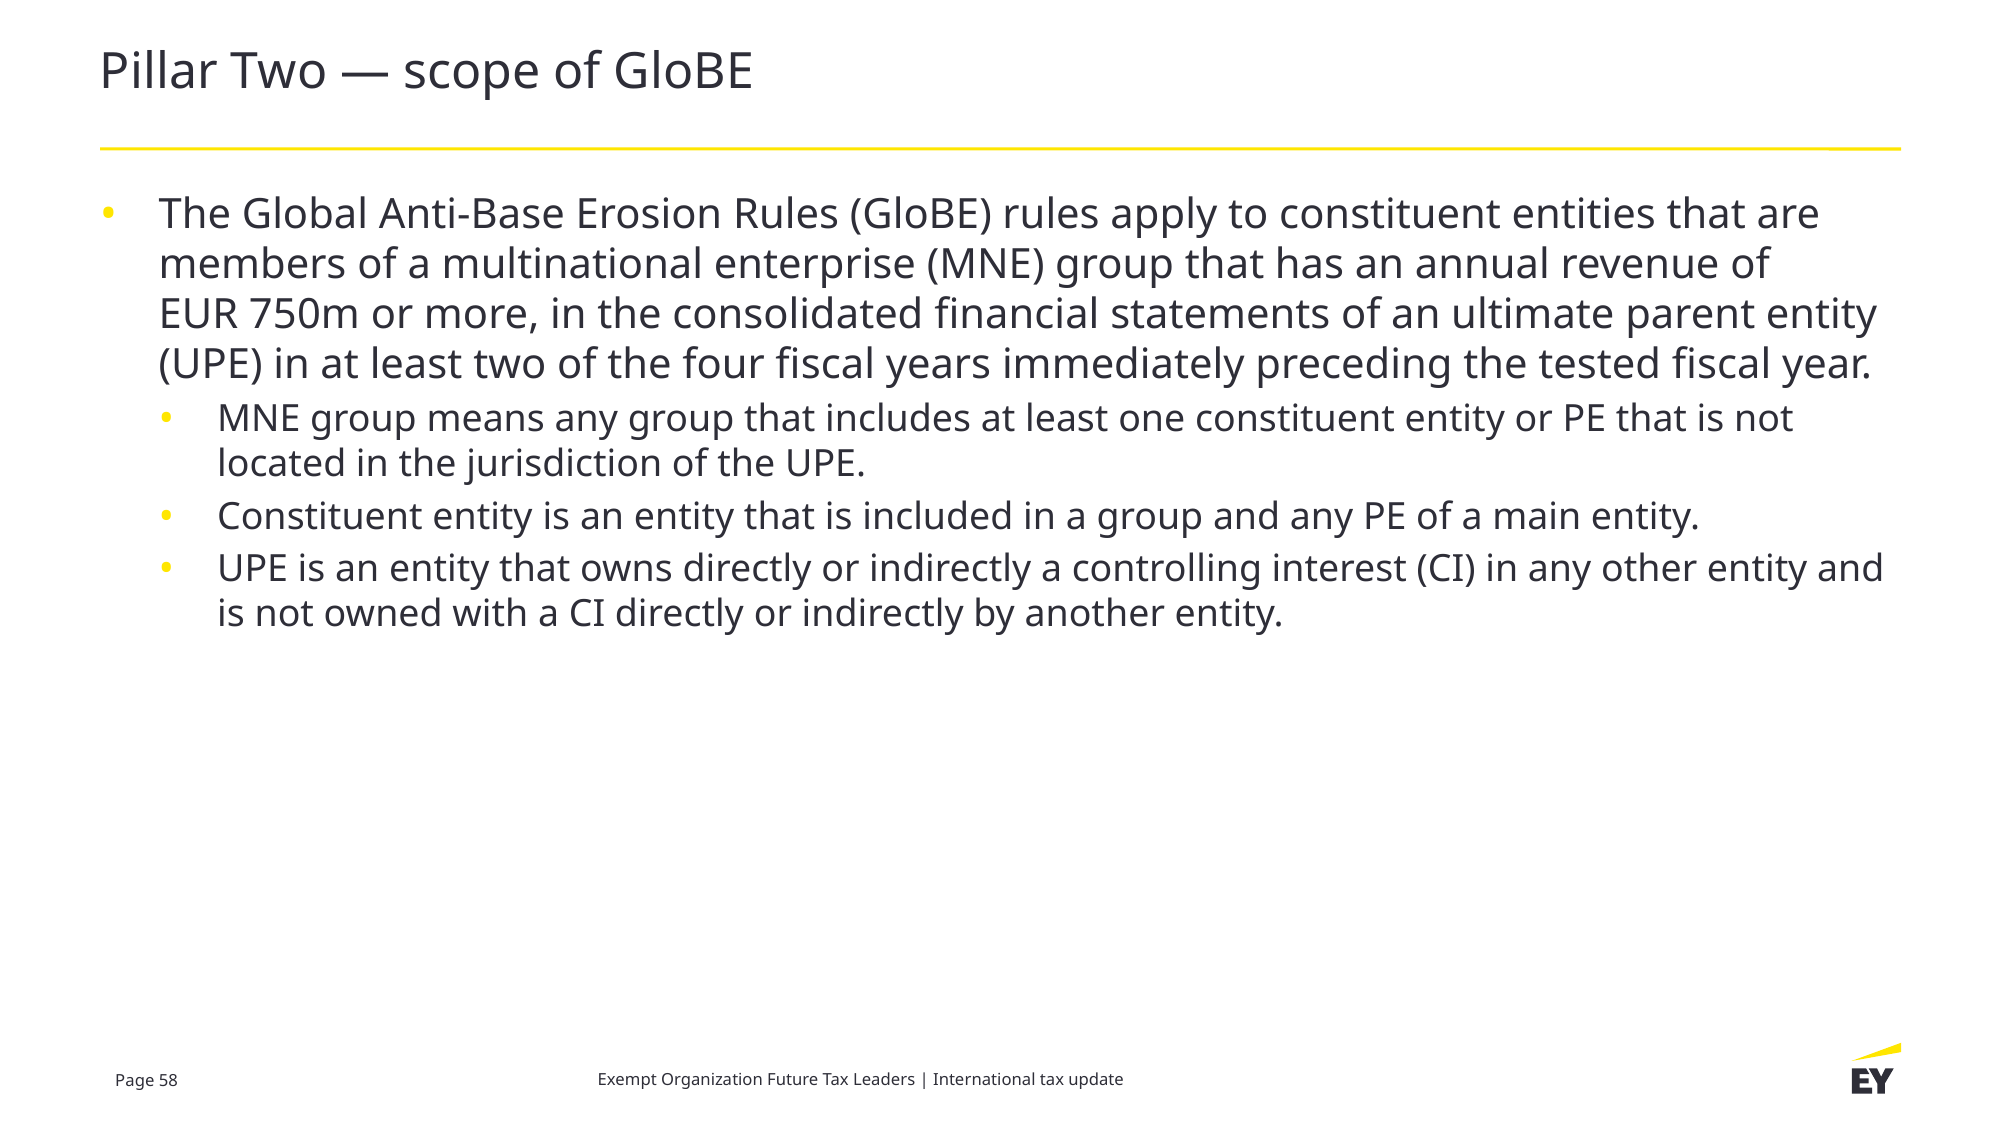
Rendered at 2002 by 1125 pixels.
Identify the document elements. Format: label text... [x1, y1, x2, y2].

title Pillar Two — scope of GloBE [100, 48, 1901, 146]
list The Global Anti-Base Erosion Rules (GloBE) rules apply to constituent entities that are members of a multinational enterprise (MNE) group that has an annual revenue of EUR 750m or more, in the consolidated financial statements of an ultimate parent entity (UPE) in at least two of the four fiscal years immediately preceding the tested fiscal year. MNE group means any group that includes at least one constituent entity or PE that is not located in the jurisdiction of the UPE. Constituent entity is an entity that is included in a group and any PE of a main entity. UPE is an entity that owns directly or indirectly a controlling interest (CI) in any other entity and is not owned with a CI directly or indirectly by another entity. [100, 186, 1901, 999]
footer Exempt Organization Future Tax Leaders | International tax update [531, 1061, 1192, 1092]
